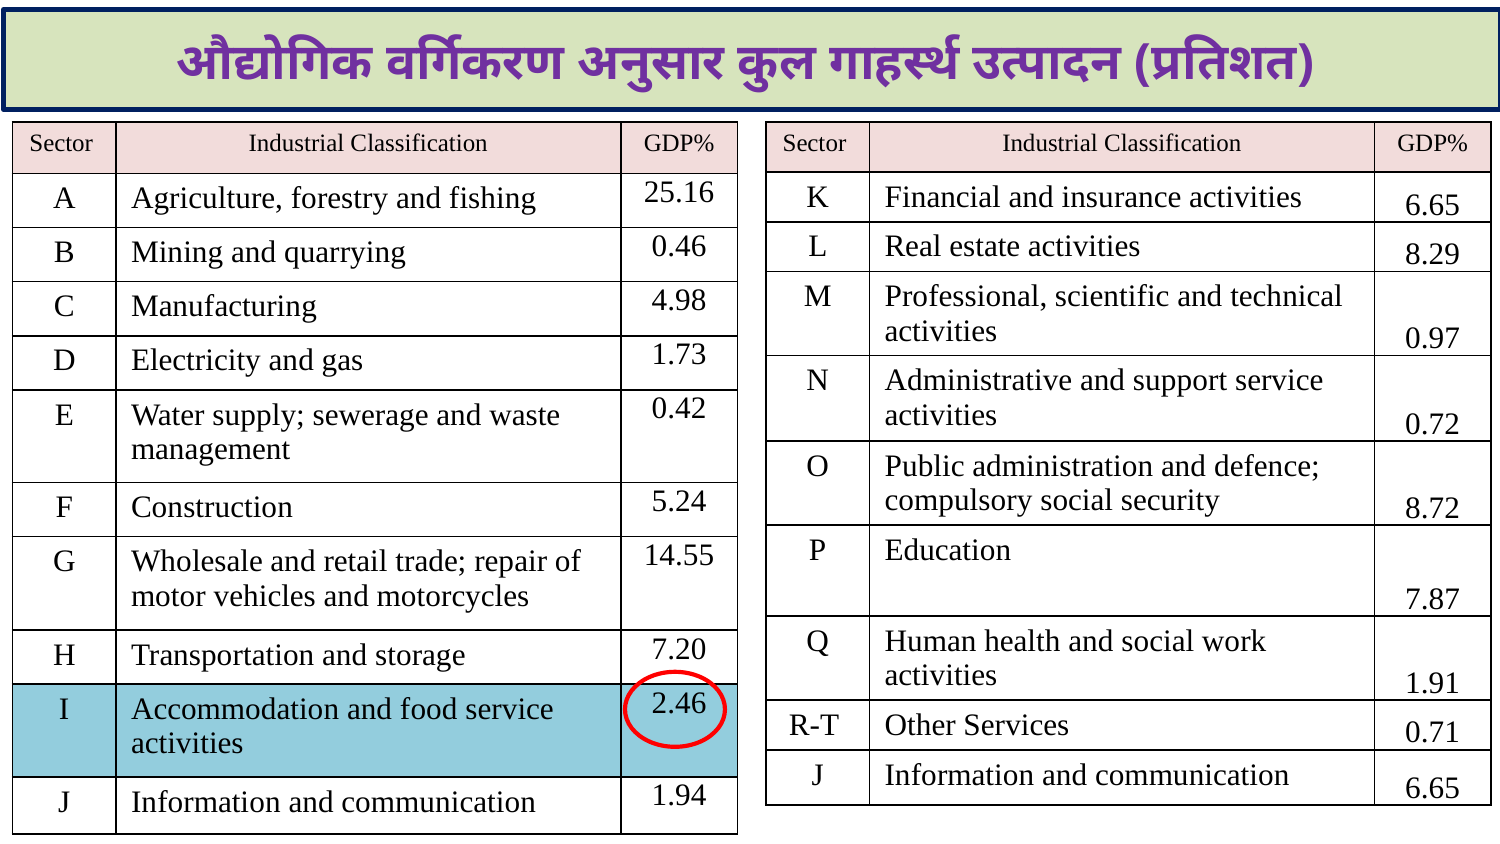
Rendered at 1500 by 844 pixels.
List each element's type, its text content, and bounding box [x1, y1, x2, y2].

table_header Sector [767, 123, 869, 171]
table_cell Information and communication [117, 778, 620, 833]
table_cell Administrative and support service activities [870, 356, 1374, 440]
table_cell 0.42 [622, 391, 737, 482]
table_cell 8.72 [1375, 442, 1490, 524]
table_cell L [767, 223, 869, 271]
table_cell Accommodation and food service activities [117, 685, 620, 776]
table_cell Education [870, 526, 1374, 615]
table_cell D [13, 337, 115, 389]
table_cell Information and communication [870, 751, 1374, 804]
table_cell G [13, 537, 115, 629]
table_cell 0.72 [1375, 356, 1490, 440]
table_cell 4.98 [622, 282, 737, 335]
table_cell Other Services [870, 701, 1374, 749]
text_box औद्योगिक वर्गिकरण अनुसार कुल गाहर्स्थ उत्पादन (प्रतिशत) [3, 9, 1500, 110]
table_cell F [13, 483, 115, 536]
table_header GDP% [622, 123, 737, 173]
table_cell Transportation and storage [117, 631, 620, 683]
table_cell Wholesale and retail trade; repair of motor vehicles and motorcycles [117, 537, 620, 629]
table_cell C [13, 282, 115, 335]
table_cell Mining and quarrying [117, 228, 620, 281]
table_cell M [767, 272, 869, 355]
table_cell Manufacturing [117, 282, 620, 335]
table_header Industrial Classification [117, 123, 620, 173]
table_cell P [767, 526, 869, 615]
table_cell Water supply; sewerage and waste management [117, 391, 620, 482]
table_cell 0.97 [1375, 272, 1490, 355]
table_cell 14.55 [622, 537, 737, 629]
table_header GDP% [1375, 123, 1490, 171]
table_cell 1.73 [622, 337, 737, 389]
table_header Sector [13, 123, 115, 173]
table_cell R-T [767, 701, 869, 749]
table_cell 8.29 [1375, 223, 1490, 271]
table_cell Construction [117, 483, 620, 536]
table_cell 1.91 [1375, 617, 1490, 699]
table_cell Q [767, 617, 869, 699]
table_cell 2.46 [622, 685, 737, 776]
table_cell Professional, scientific and technical activities [870, 272, 1374, 355]
table_cell 25.16 [622, 174, 737, 227]
table_cell Public administration and defence; compulsory social security [870, 442, 1374, 524]
table_header Industrial Classification [870, 123, 1374, 171]
table_cell 5.24 [622, 483, 737, 536]
table_cell K [767, 173, 869, 221]
table_cell Electricity and gas [117, 337, 620, 389]
table_cell 6.65 [1375, 173, 1490, 221]
table_cell 0.46 [622, 228, 737, 281]
table_cell J [767, 751, 869, 804]
table_cell E [13, 391, 115, 482]
text_box [622, 669, 728, 749]
table_cell Human health and social work activities [870, 617, 1374, 699]
table_cell 6.65 [1375, 751, 1490, 804]
table_cell H [13, 631, 115, 683]
table_cell 1.94 [622, 778, 737, 833]
table_cell O [767, 442, 869, 524]
table_cell N [767, 356, 869, 440]
table_cell Financial and insurance activities [870, 173, 1374, 221]
table_cell 7.87 [1375, 526, 1490, 615]
table_cell 7.20 [622, 631, 737, 683]
table_cell B [13, 228, 115, 281]
table_cell J [13, 778, 115, 833]
table_cell Real estate activities [870, 223, 1374, 271]
table_cell I [13, 685, 115, 776]
table_cell Agriculture, forestry and fishing [117, 174, 620, 227]
table_cell 0.71 [1375, 701, 1490, 749]
table_cell A [13, 174, 115, 227]
